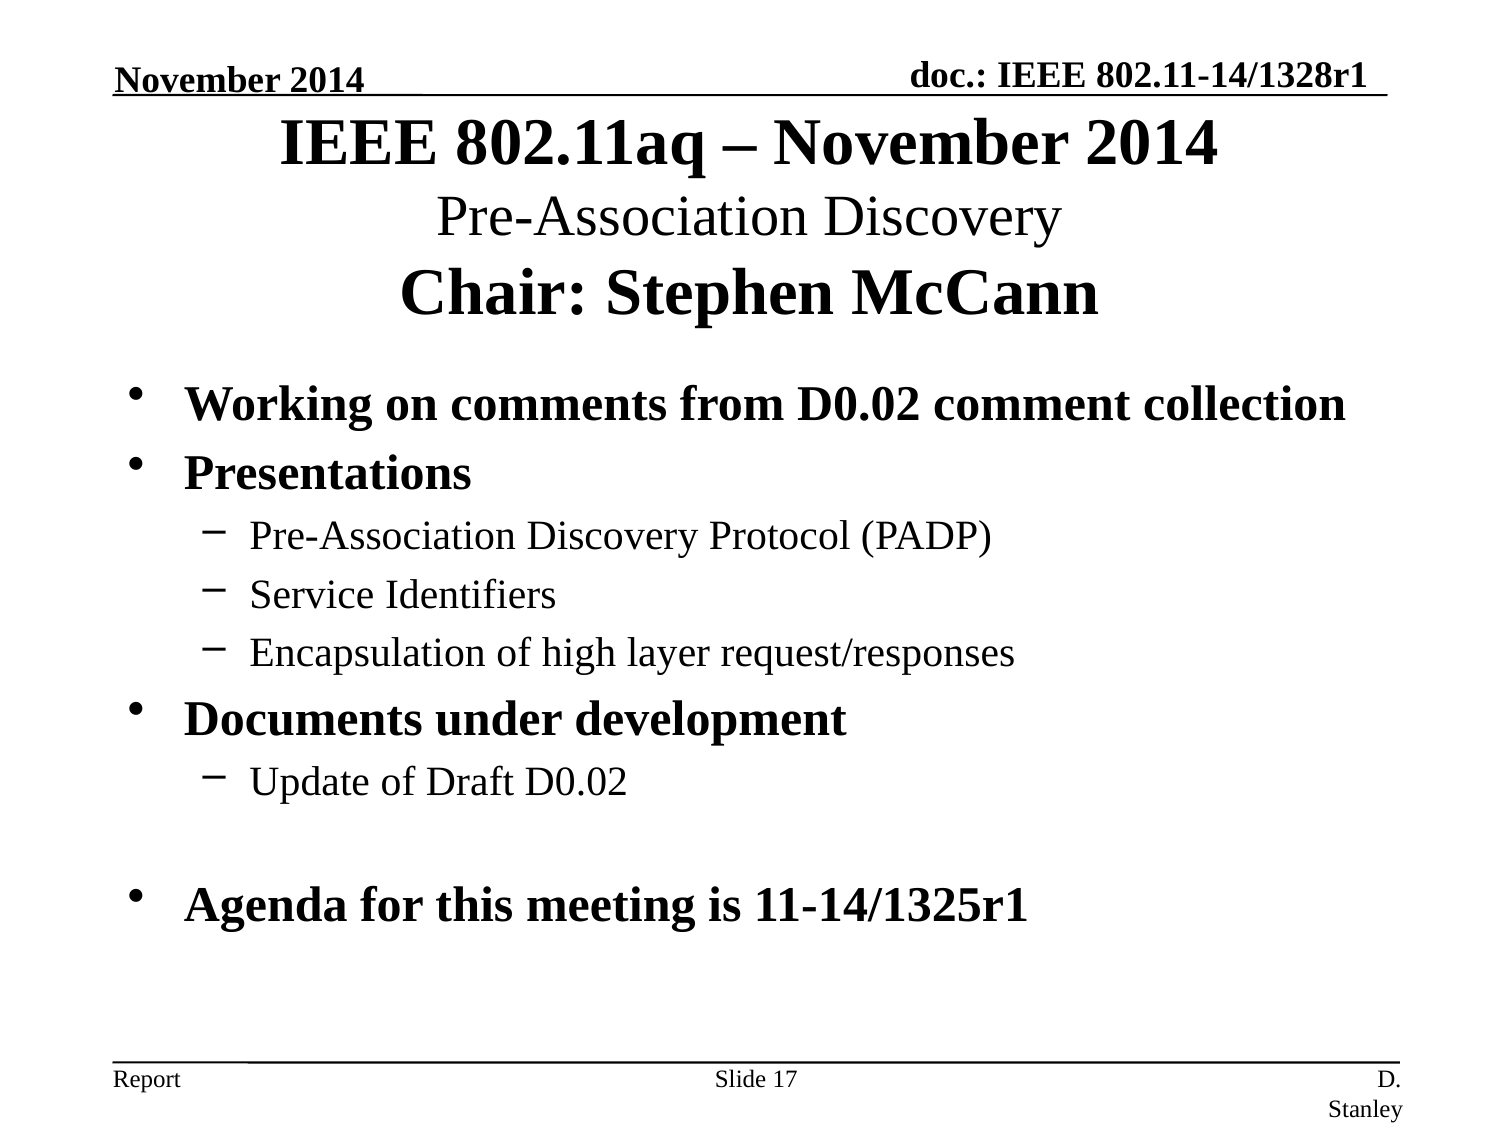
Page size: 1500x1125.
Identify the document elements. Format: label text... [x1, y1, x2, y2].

slide_number Slide 17 [712, 1062, 800, 1093]
list Working on comments from D0.02 comment collection Presentations Pre-Association Discovery Protocol (PADP) Service Identifiers Encapsulation of high layer request/responses Documents under development Update of Draft D0.02 Agenda for this meeting is 11-14/1325r1 [112, 362, 1388, 1013]
title IEEE 802.11aq – November 2014 Pre-Association Discovery Chair: Stephen McCann [112, 125, 1388, 300]
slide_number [114, 54, 374, 101]
footer D. Stanley, Aruba Networks [1325, 1062, 1402, 1093]
